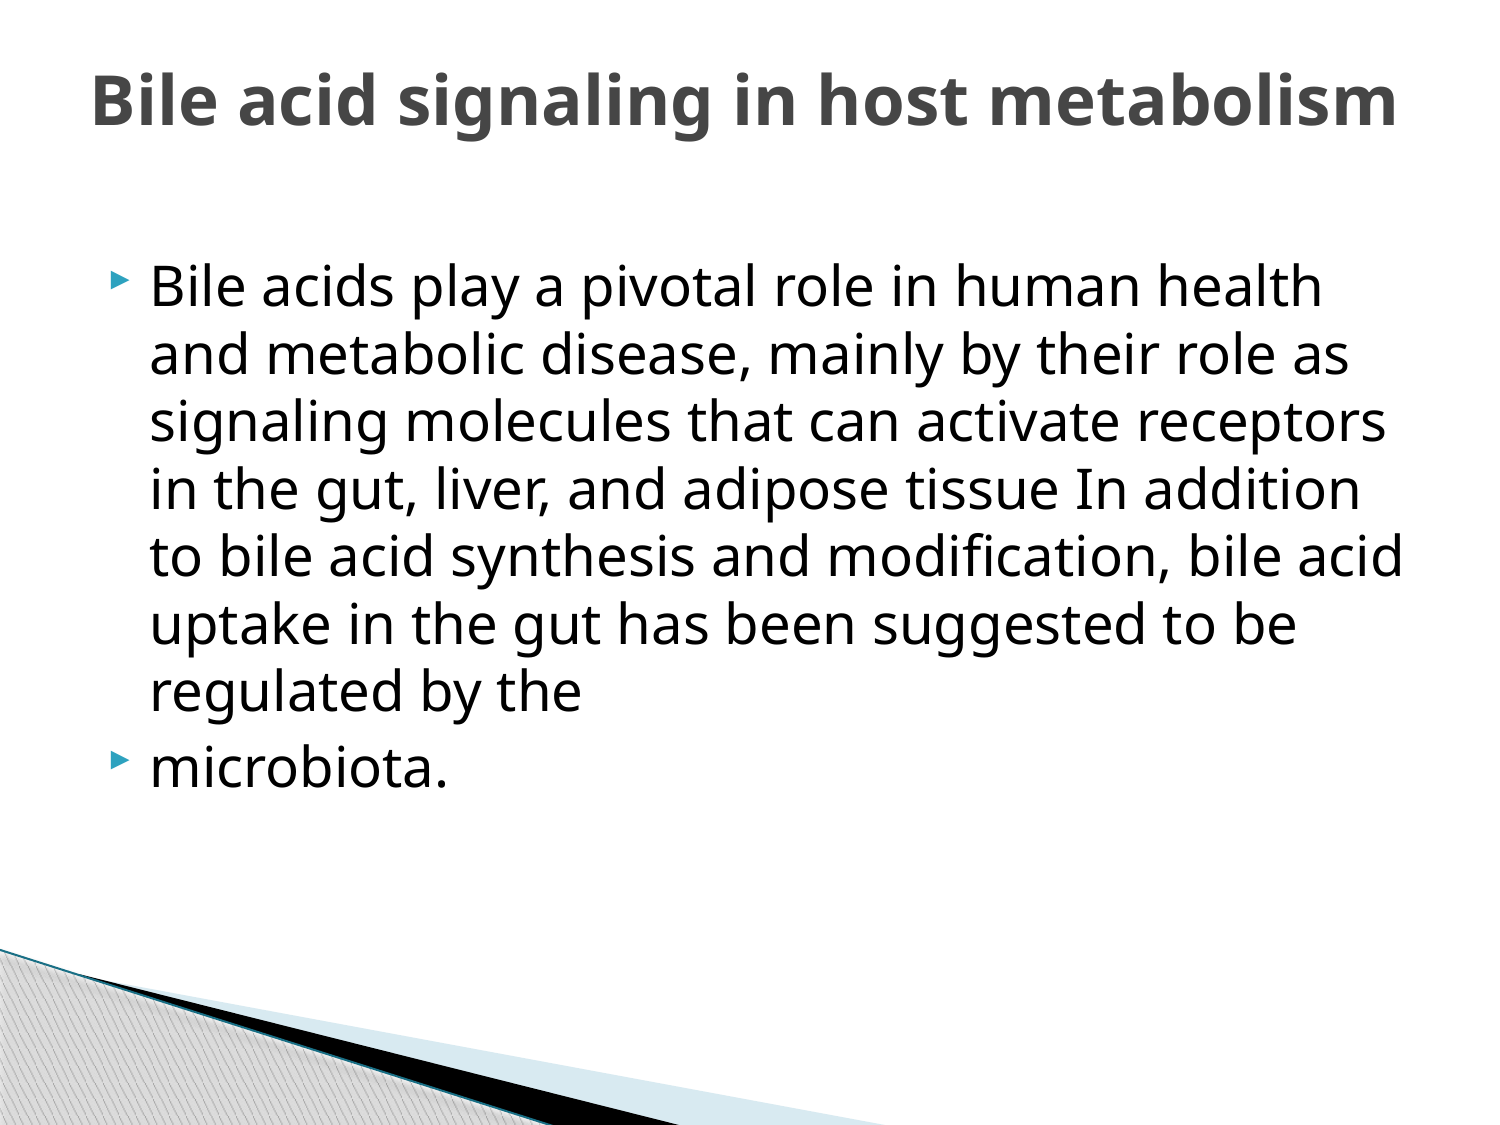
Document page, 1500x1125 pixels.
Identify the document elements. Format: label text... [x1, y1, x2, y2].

list Bile acids play a pivotal role in human health and metabolic disease, mainly by their role as signaling molecules that can activate receptors in the gut, liver, and adipose tissue In addition to bile acid synthesis and modification, bile acid uptake in the gut has been suggested to be regulated by the microbiota. [75, 243, 1425, 986]
title Bile acid signaling in host metabolism [75, 45, 1425, 233]
